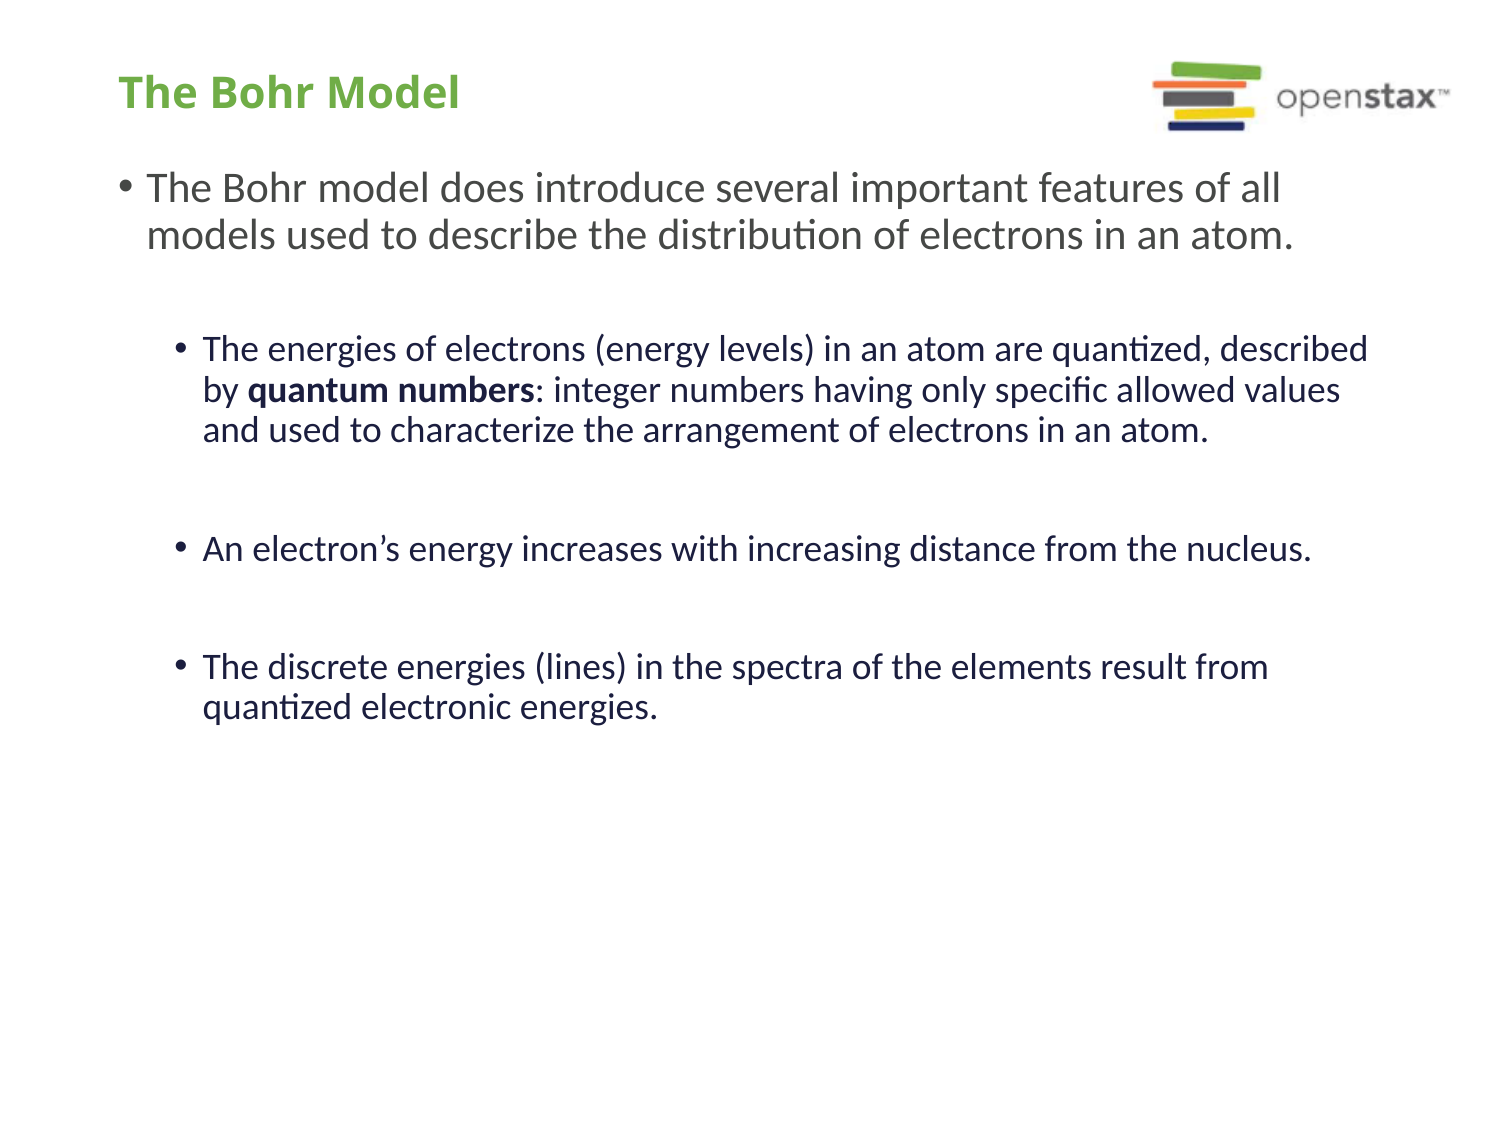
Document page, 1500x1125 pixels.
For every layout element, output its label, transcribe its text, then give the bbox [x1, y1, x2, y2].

title The Bohr Model [103, 59, 1397, 130]
list The Bohr model does introduce several important features of all models used to describe the distribution of electrons in an atom. The energies of electrons (energy levels) in an atom are quantized, described by quantum numbers: integer numbers having only specific allowed values and used to characterize the arrangement of electrons in an atom. An electron’s energy increases with increasing distance from the nucleus. The discrete energies (lines) in the spectra of the elements result from quantized electronic energies. [103, 156, 1397, 822]
picture [1151, 59, 1452, 134]
